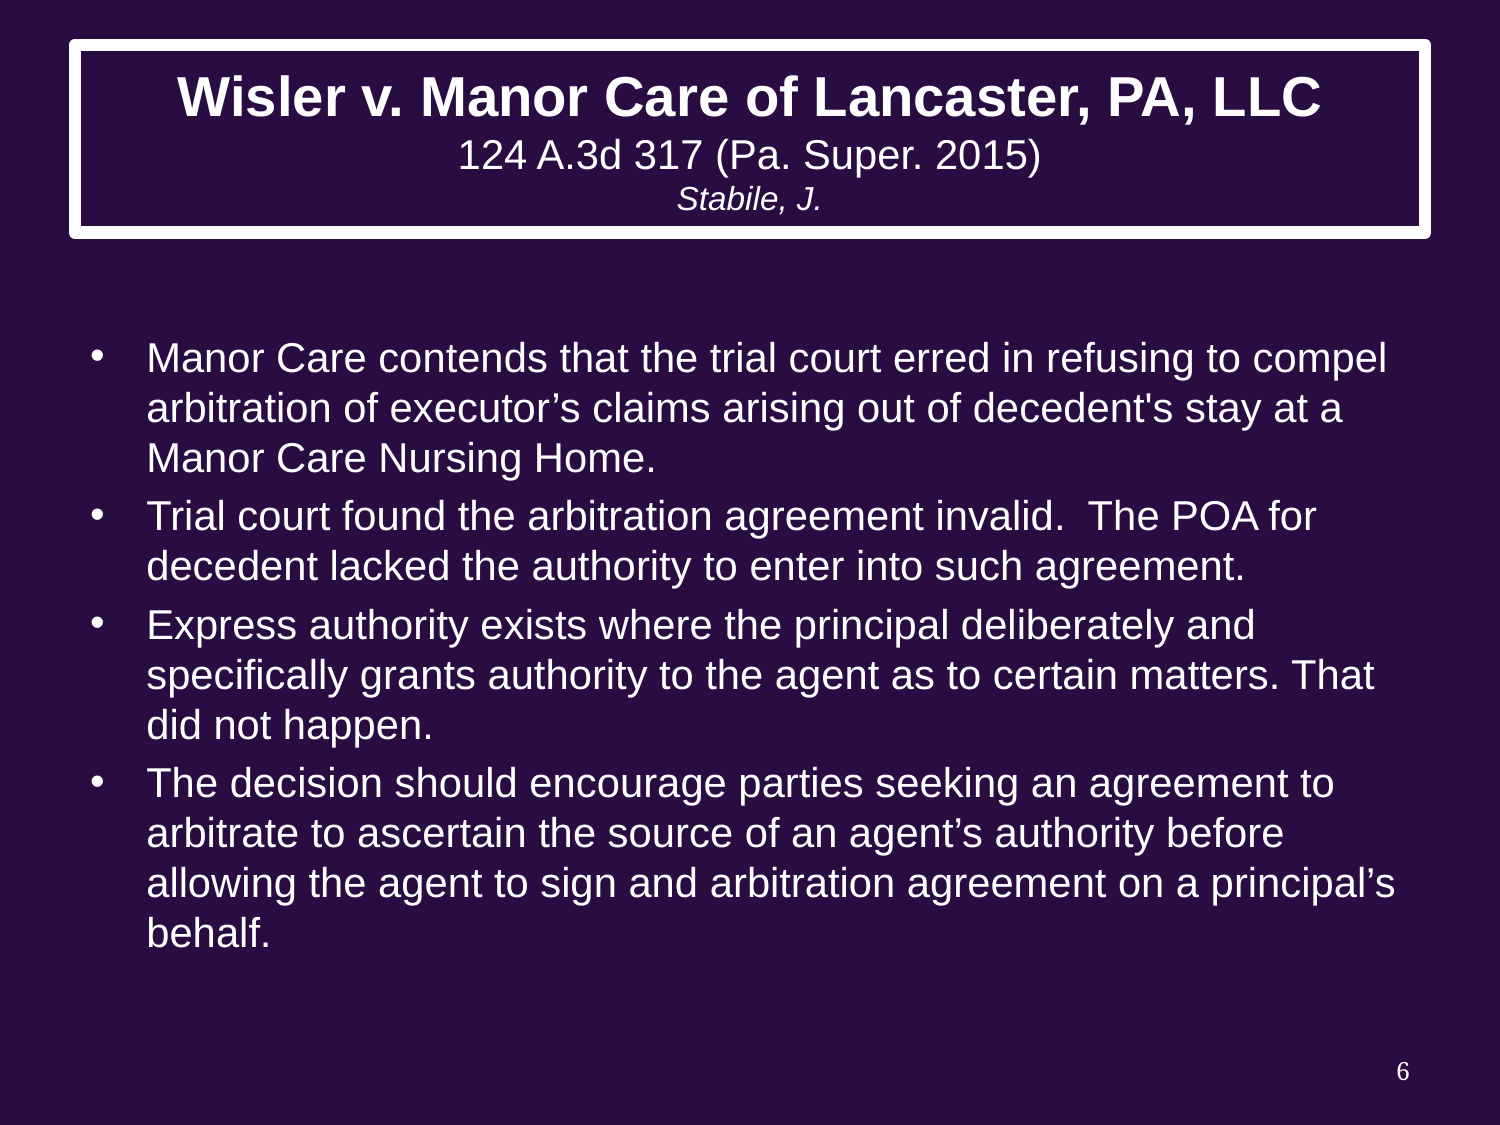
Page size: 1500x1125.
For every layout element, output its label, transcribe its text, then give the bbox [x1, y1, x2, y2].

title Wisler v. Manor Care of Lancaster, PA, LLC 124 A.3d 317 (Pa. Super. 2015) Stabile, J. [75, 45, 1425, 233]
list Manor Care contends that the trial court erred in refusing to compel arbitration of executor’s claims arising out of decedent's stay at a Manor Care Nursing Home. Trial court found the arbitration agreement invalid. The POA for decedent lacked the authority to enter into such agreement. Express authority exists where the principal deliberately and specifically grants authority to the agent as to certain matters. That did not happen. The decision should encourage parties seeking an agreement to arbitrate to ascertain the source of an agent’s authority before allowing the agent to sign and arbitration agreement on a principal’s behalf. [75, 323, 1425, 1066]
slide_number 6 [1074, 1042, 1425, 1103]
